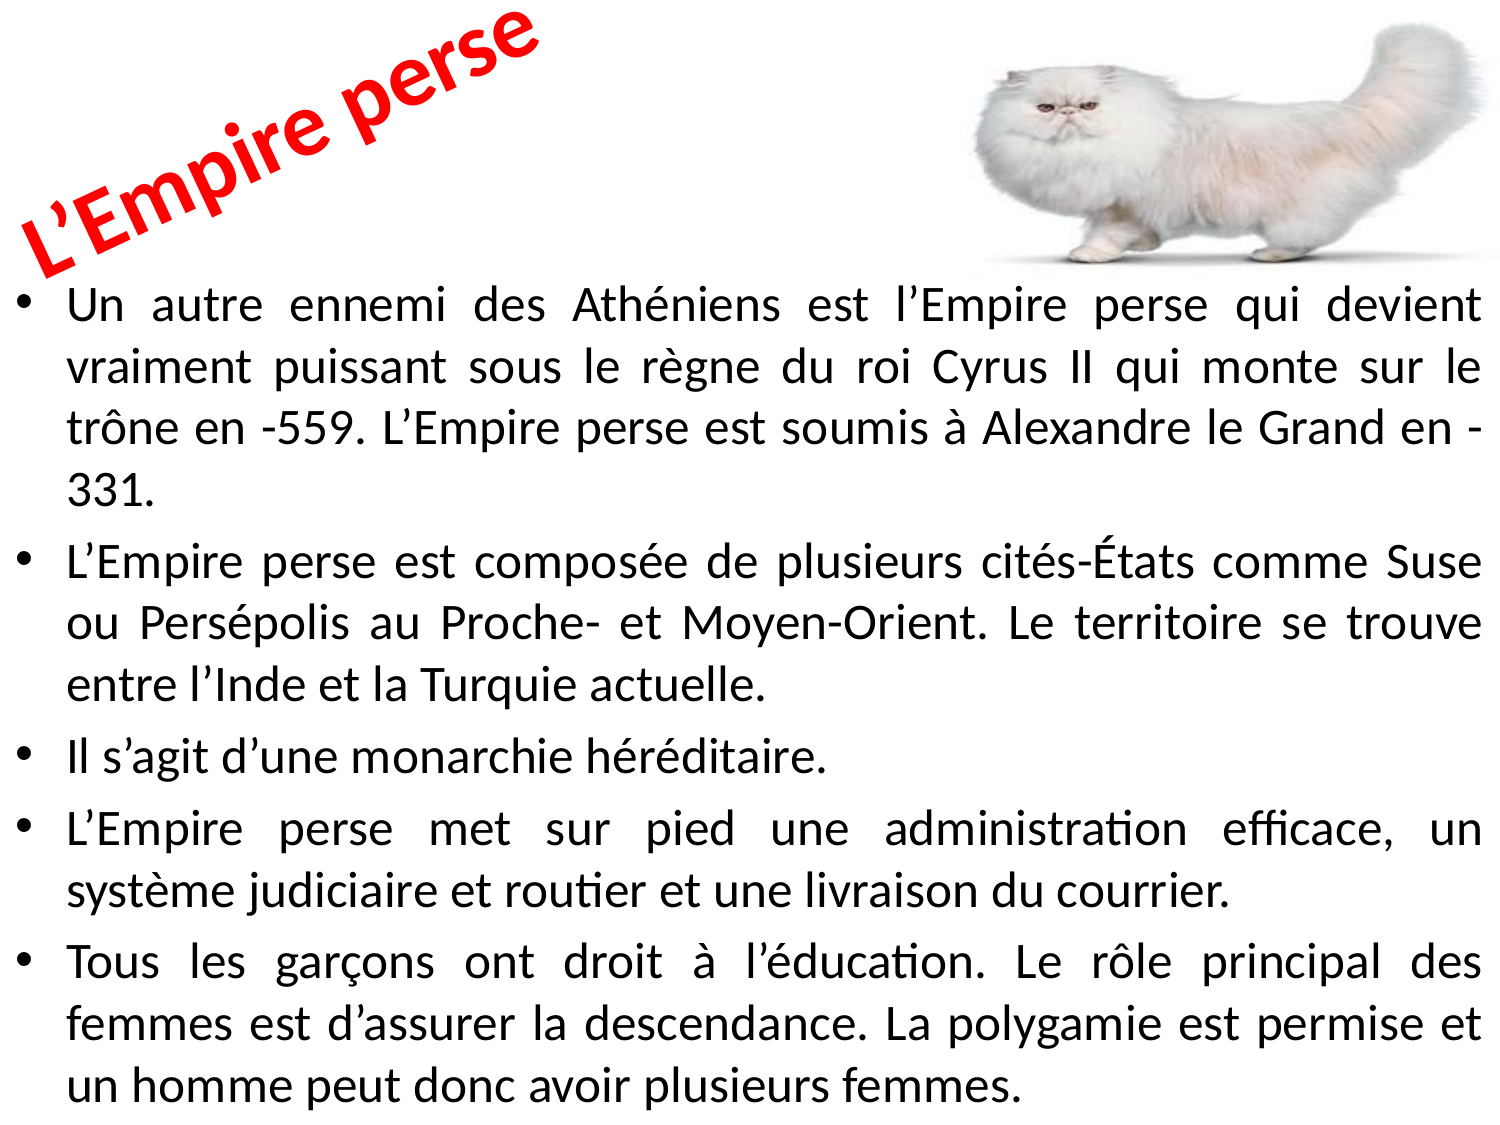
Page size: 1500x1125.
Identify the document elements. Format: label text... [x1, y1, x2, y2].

picture [950, 0, 1500, 280]
title L’Empire perse [0, 0, 779, 262]
list Un autre ennemi des Athéniens est l’Empire perse qui devient vraiment puissant sous le règne du roi Cyrus II qui monte sur le trône en -559. L’Empire perse est soumis à Alexandre le Grand en -331. L’Empire perse est composée de plusieurs cités-États comme Suse ou Persépolis au Proche- et Moyen-Orient. Le territoire se trouve entre l’Inde et la Turquie actuelle. Il s’agit d’une monarchie héréditaire. L’Empire perse met sur pied une administration efficace, un système judiciaire et routier et une livraison du courrier. Tous les garçons ont droit à l’éducation. Le rôle principal des femmes est d’assurer la descendance. La polygamie est permise et un homme peut donc avoir plusieurs femmes. [0, 262, 1500, 1125]
